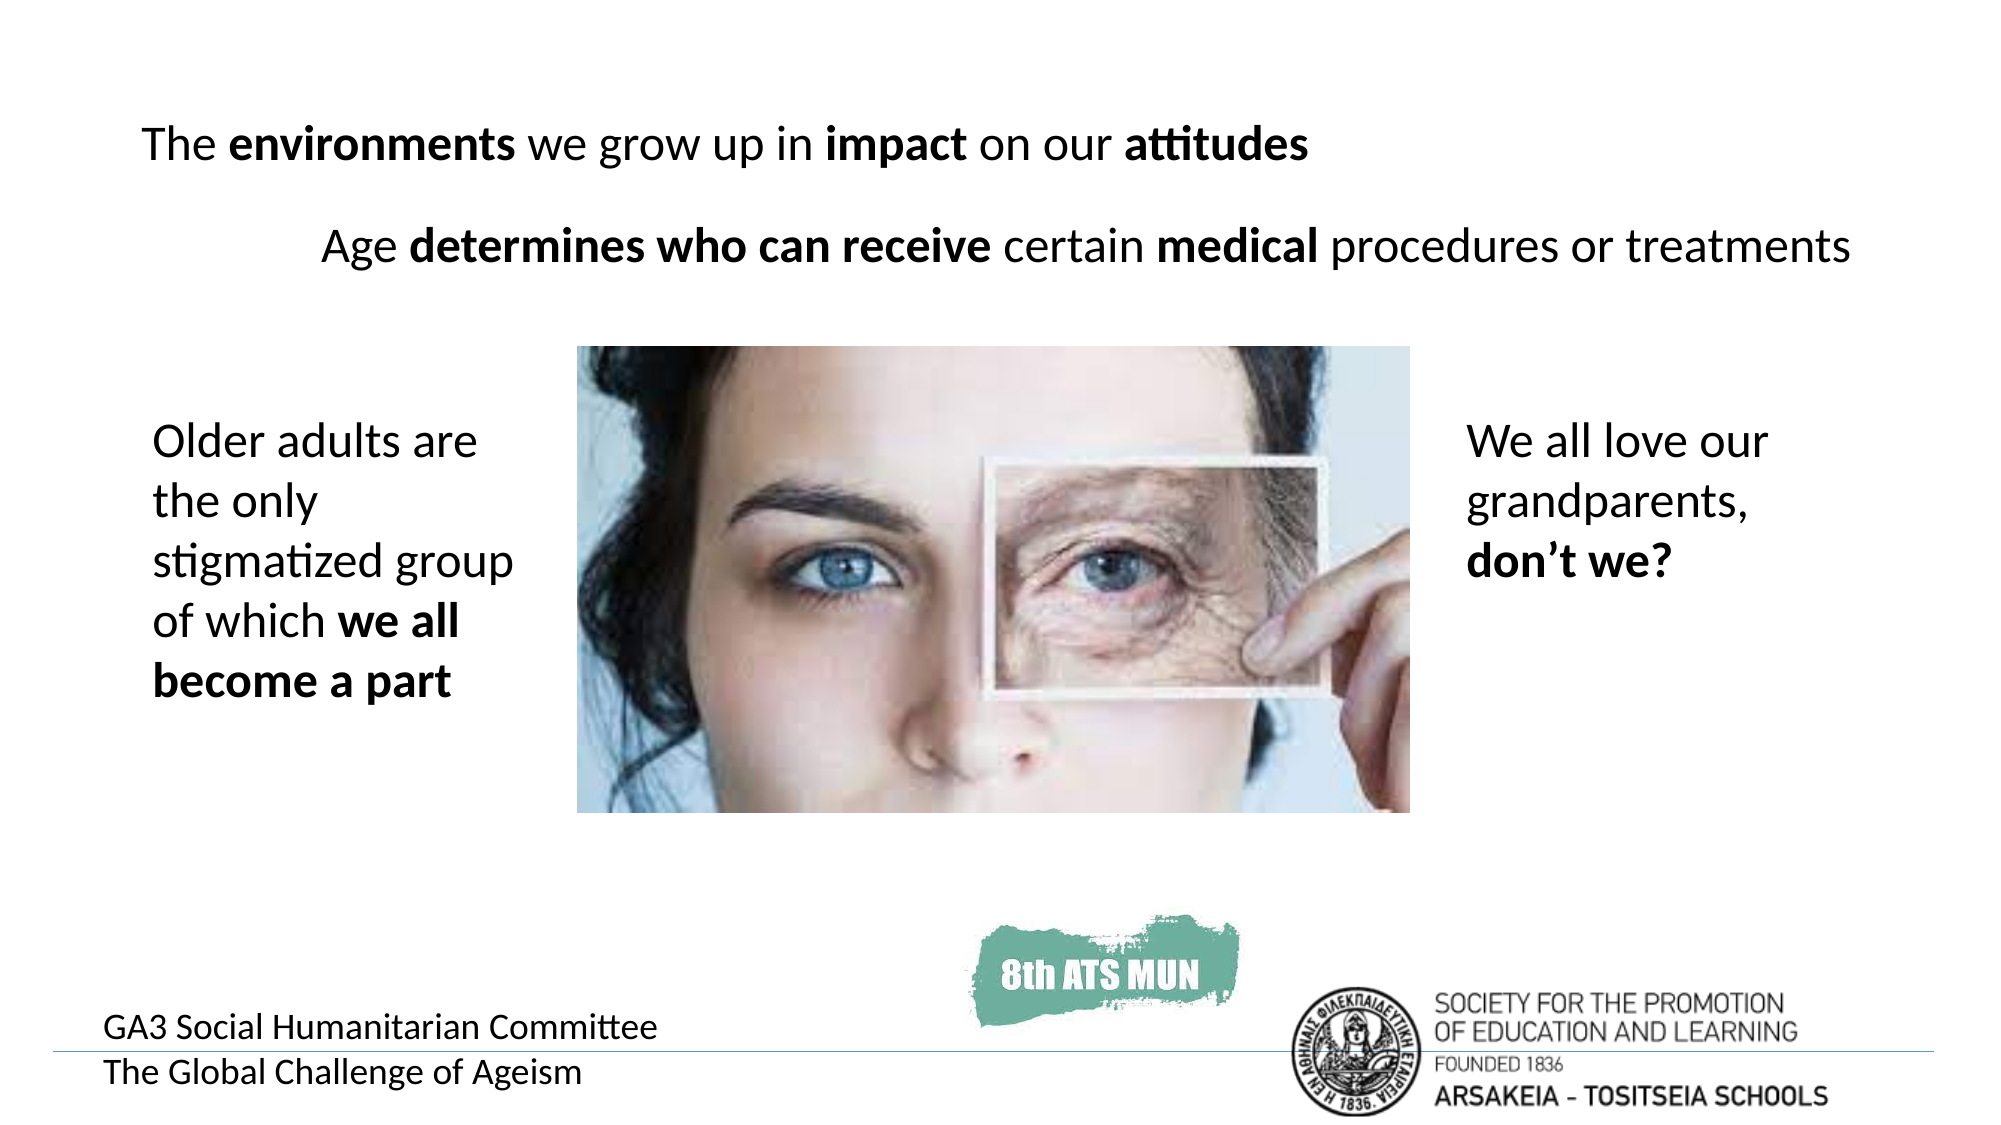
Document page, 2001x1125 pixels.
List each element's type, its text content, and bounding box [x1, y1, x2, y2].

text_box Older adults are the only stigmatized group of which we all become a part [137, 400, 544, 716]
text_box GA3 Social Humanitarian Committee The Global Challenge of Ageism [88, 994, 1187, 1051]
text_box GA3 Social Humanitarian Committee The Global Challenge of Ageism [88, 1052, 1187, 1100]
picture [577, 346, 1410, 813]
picture [953, 906, 1247, 1042]
text_box Age determines who can receive certain medical procedures or treatments [306, 205, 1875, 281]
text_box We all love our grandparents, don’t we? [1451, 400, 1796, 596]
picture [1287, 963, 1875, 1125]
text_box The environments we grow up in impact on our attitudes [126, 103, 1336, 179]
